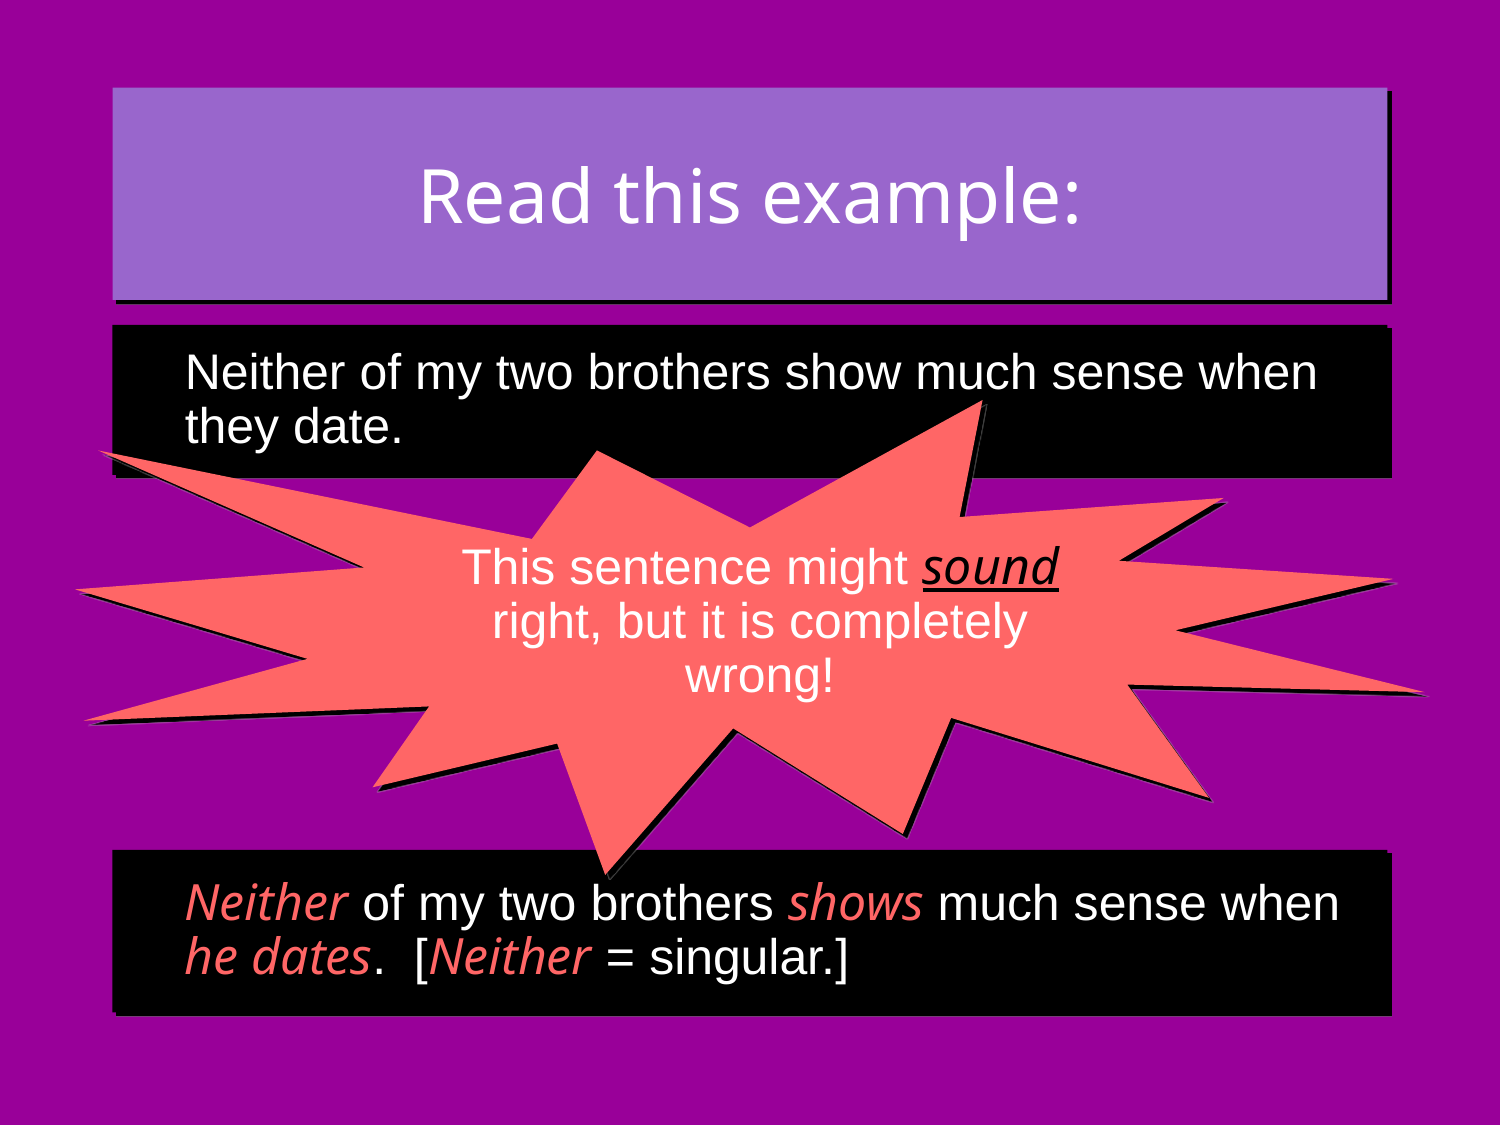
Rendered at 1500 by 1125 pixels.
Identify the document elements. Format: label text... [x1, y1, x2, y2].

text_box Neither of my two brothers shows much sense when he dates. [Neither = singular.] [112, 849, 1388, 1013]
text_box This sentence might sound right, but it is completely wrong! [74, 399, 1425, 875]
title Read this example: [112, 87, 1388, 301]
text_box Neither of my two brothers show much sense when they date. [112, 324, 1388, 475]
